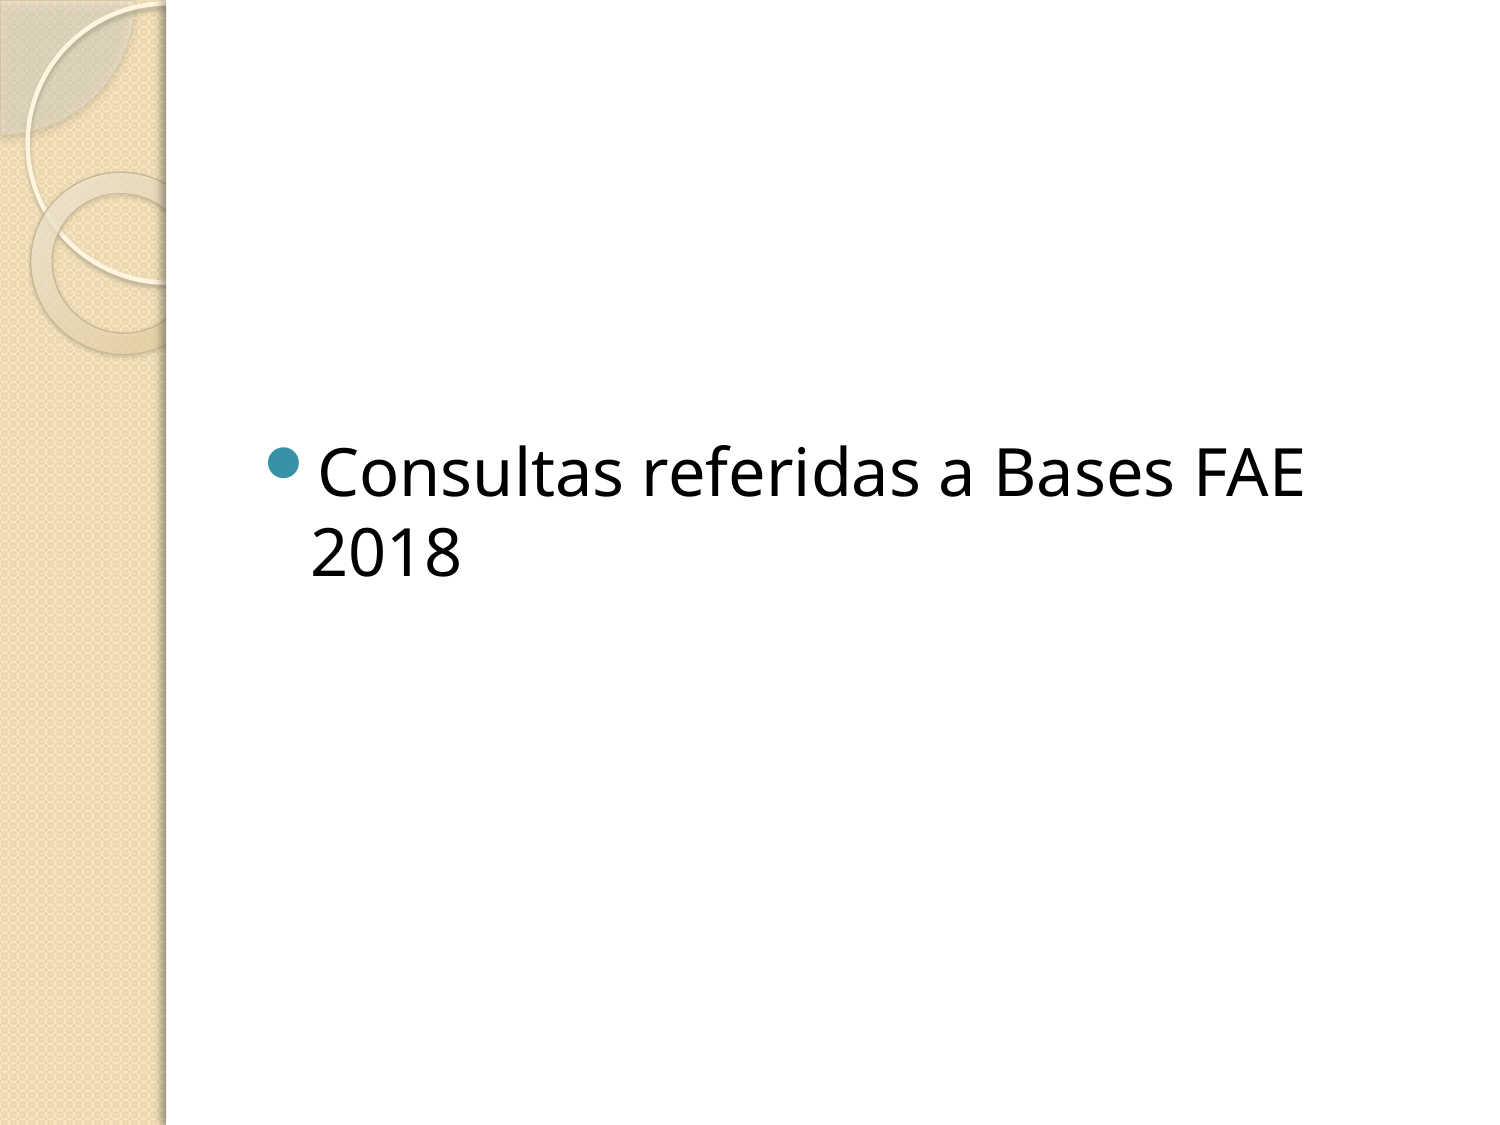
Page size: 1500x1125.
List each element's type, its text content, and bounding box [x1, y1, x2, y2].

list Consultas referidas a Bases FAE 2018 [235, 237, 1466, 1025]
